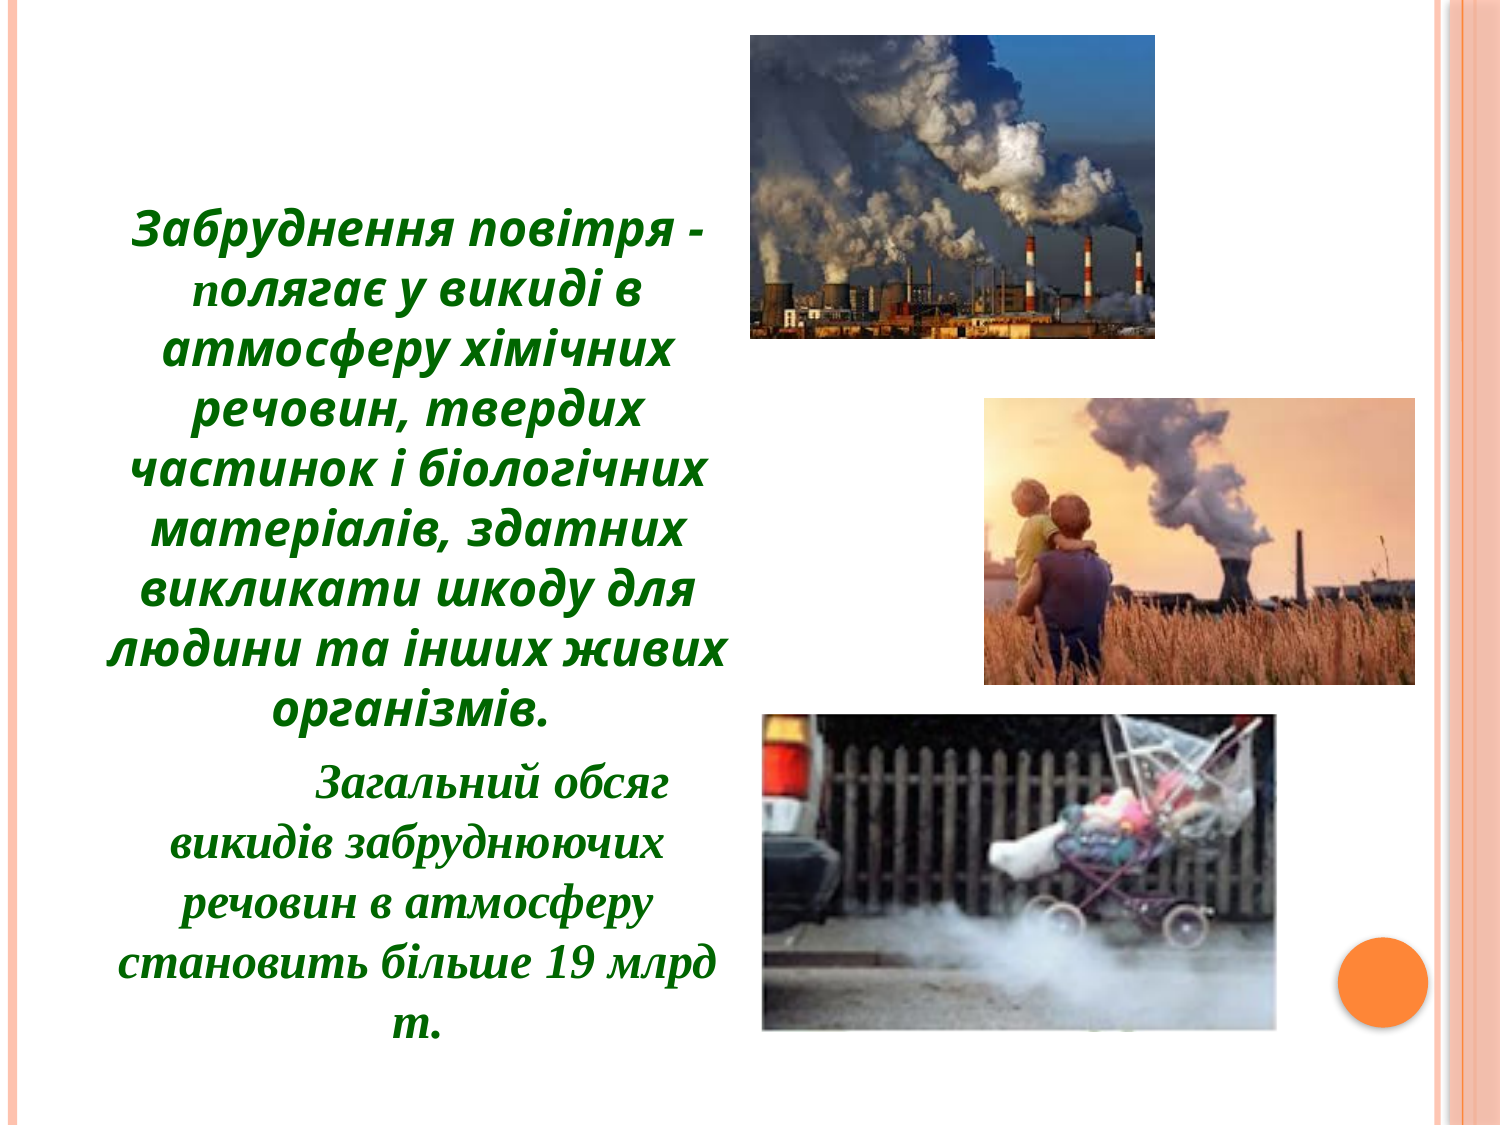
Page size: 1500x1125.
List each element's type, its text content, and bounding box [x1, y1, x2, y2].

picture [983, 397, 1415, 685]
list Забруднення повітря - полягає у викиді в атмосферу хімічних речовин, твердих частинок і біологічних матеріалів, здатних викликати шкоду для людини та інших живих організмів. Загальний обсяг викидів забруднюючих речовин в атмосферу становить більше 19 млрд т. [29, 128, 763, 973]
picture [761, 714, 1278, 1032]
picture [749, 34, 1156, 339]
